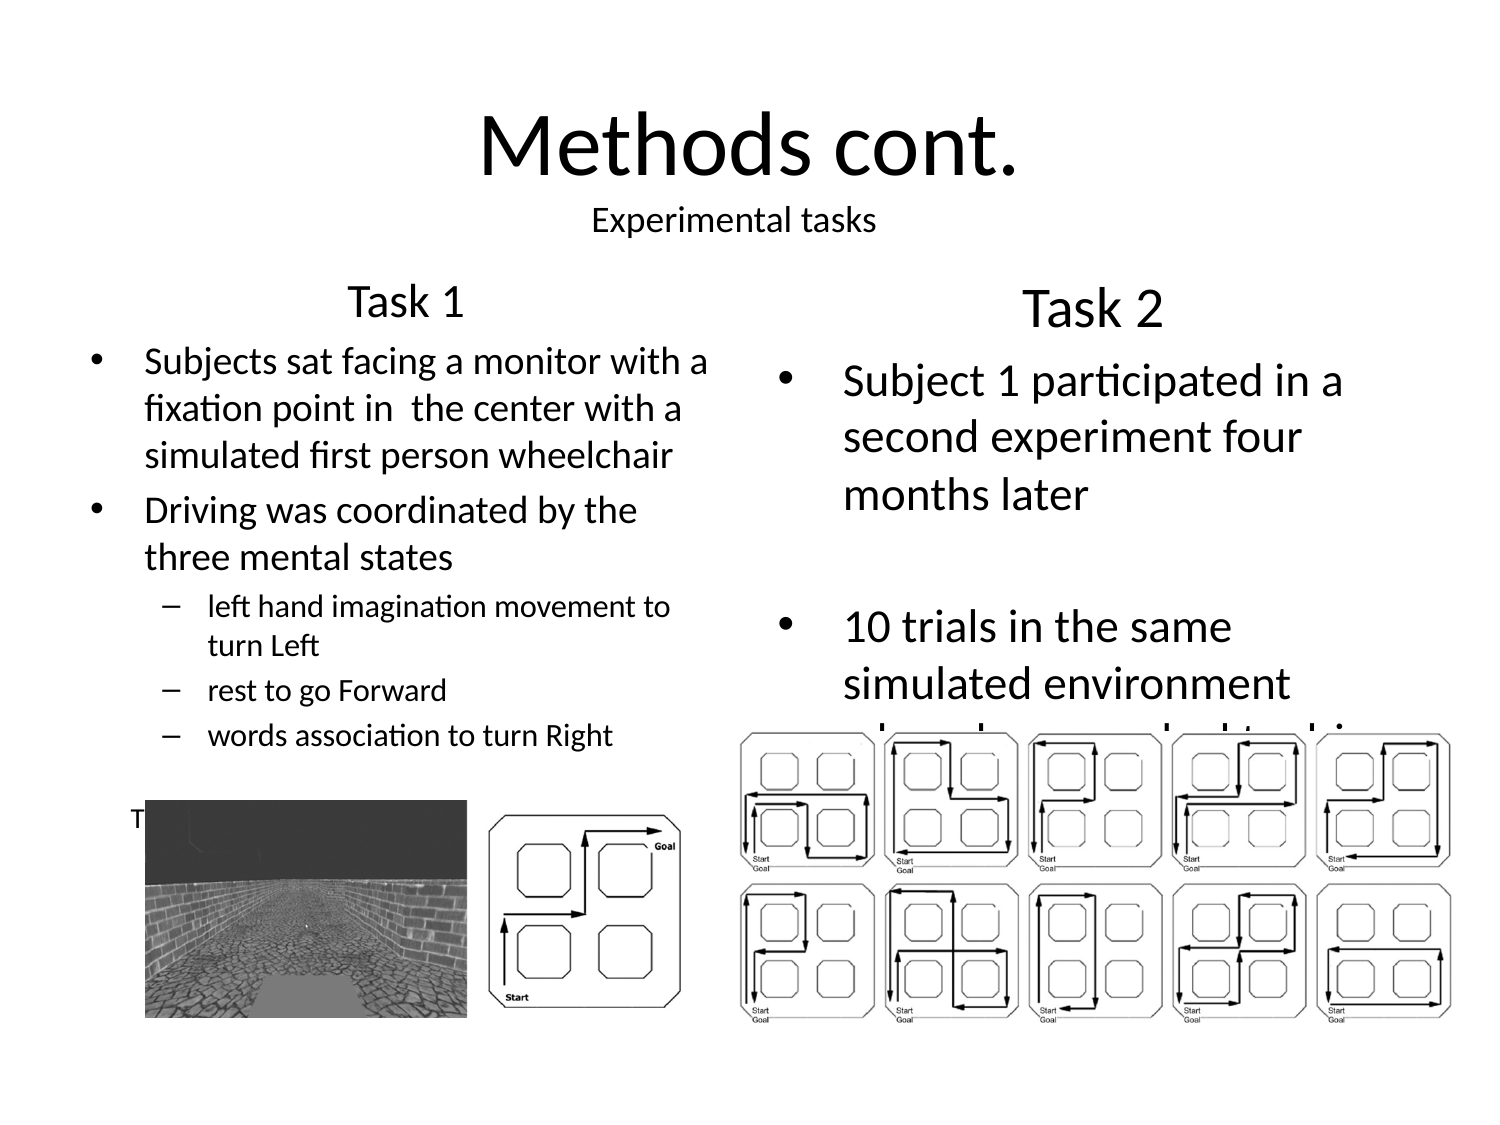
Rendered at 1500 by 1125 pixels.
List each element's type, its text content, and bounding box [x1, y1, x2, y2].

list Task 1 Subjects sat facing a monitor with a fixation point in the center with a simulated first person wheelchair Driving was coordinated by the three mental states left hand imagination movement to turn Left rest to go Forward words association to turn Right The monitor display and the pre-specified path [75, 262, 738, 850]
title Methods cont. [75, 45, 1425, 233]
picture [144, 800, 681, 1019]
list Task 2 Subject 1 participated in a second experiment four months later 10 trials in the same simulated environment where he was asked to drive the simulated wheelchair following 10 different complex and random paths never tried before [762, 262, 1425, 729]
text_box Experimental tasks [576, 187, 893, 248]
picture [739, 731, 1453, 1023]
